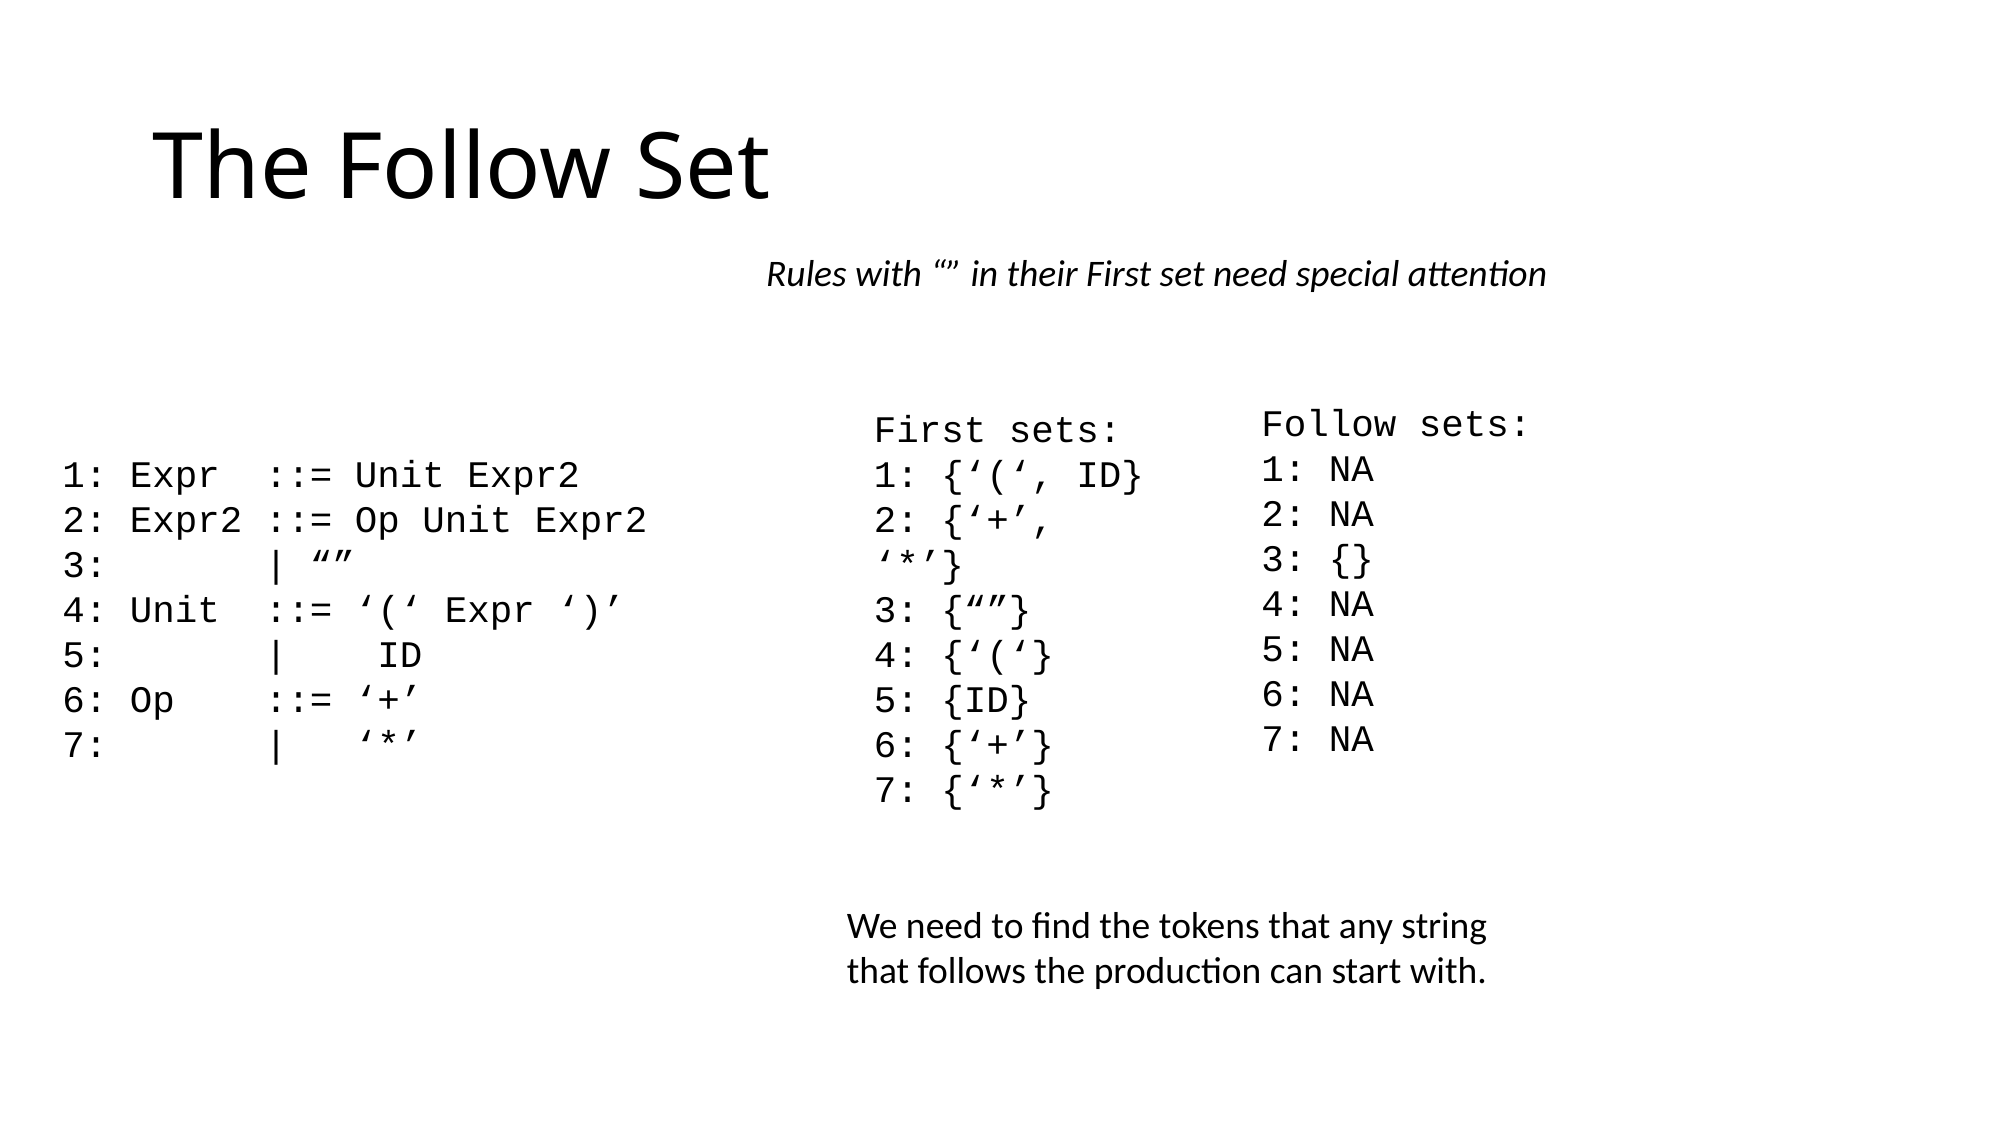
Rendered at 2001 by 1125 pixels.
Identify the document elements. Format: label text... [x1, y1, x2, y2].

title The Follow Set [137, 59, 1863, 278]
text_box 1: Expr ::= Unit Expr2 2: Expr2 ::= Op Unit Expr2 3: | “” 4: Unit ::= ‘(‘ Expr ‘)’ 5: | ID 6: Op ::= ‘+’ 7: | ‘*’ [47, 442, 690, 773]
text_box First sets: 1: {‘(‘, ID} 2: {‘+’, ‘*’} 3: {“”} 4: {‘(‘} 5: {ID} 6: {‘+’} 7: {‘*’} [859, 397, 1181, 818]
text_box Rules with “” in their First set need special attention [751, 241, 1563, 301]
text_box Follow sets: 1: NA 2: NA 3: {} 4: NA 5: NA 6: NA 7: NA [1246, 392, 1568, 767]
text_box We need to find the tokens that any string that follows the production can start with. [832, 893, 1503, 999]
